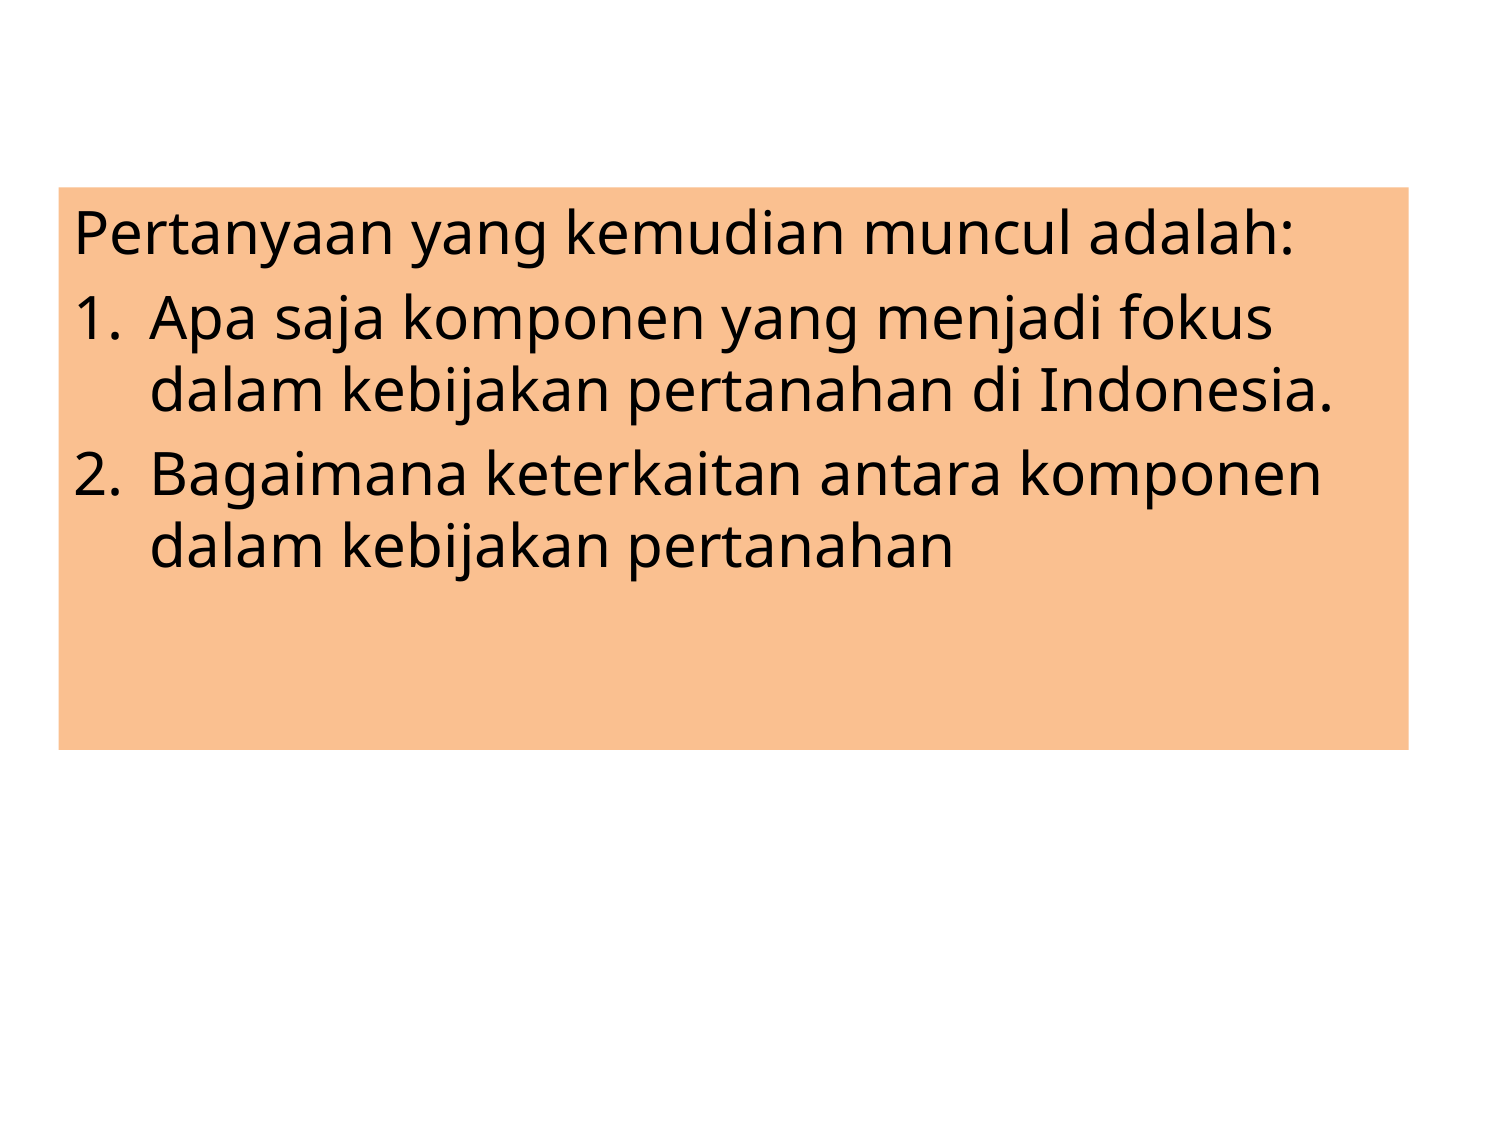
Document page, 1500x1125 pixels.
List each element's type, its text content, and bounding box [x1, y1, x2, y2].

list Pertanyaan yang kemudian muncul adalah: Apa saja komponen yang menjadi fokus dalam kebijakan pertanahan di Indonesia. Bagaimana keterkaitan antara komponen dalam kebijakan pertanahan [58, 187, 1409, 750]
